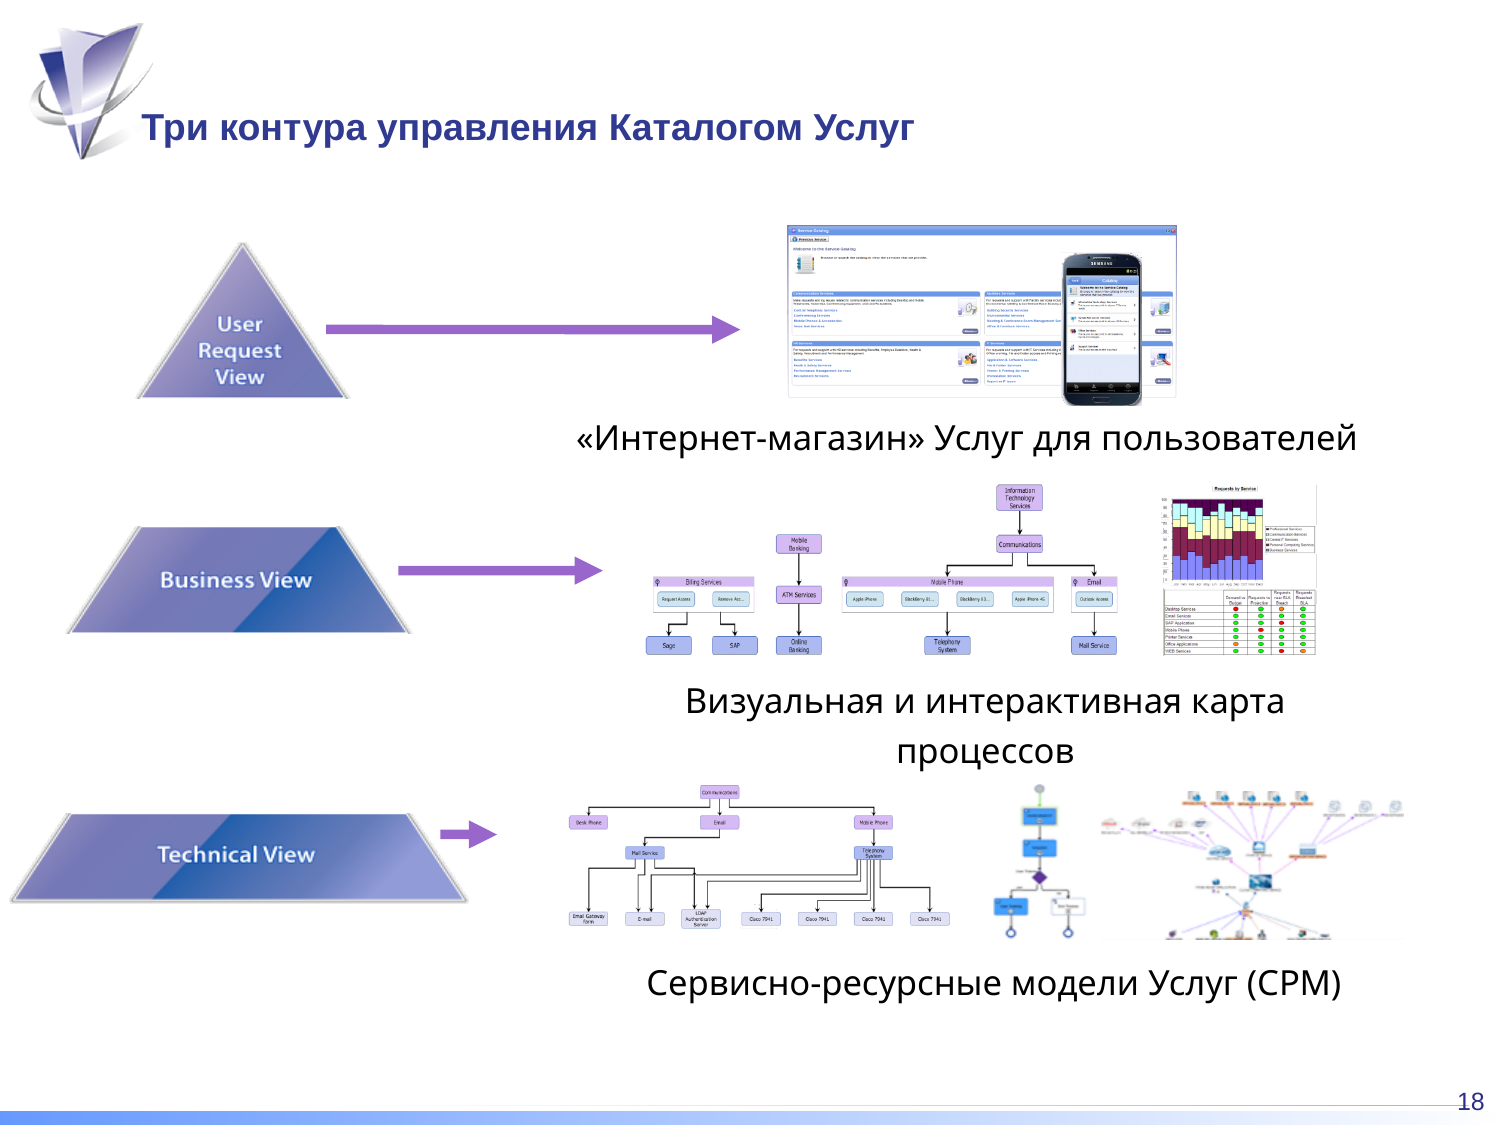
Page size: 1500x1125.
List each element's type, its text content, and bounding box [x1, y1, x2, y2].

title Три контура управления Каталогом Услуг [126, 67, 1500, 183]
text_box [417, 564, 603, 577]
picture [0, 1106, 1500, 1111]
text_box Визуальная и интерактивная карта процессов [610, 663, 1361, 720]
text_box Сервисно-ресурсные модели Услуг (СРМ) [497, 944, 1491, 1000]
text_box [355, 323, 741, 336]
text_box «Интернет-магазин» Услуг для пользователей [530, 398, 1404, 457]
text_box [473, 828, 498, 841]
picture [0, 0, 1500, 1042]
